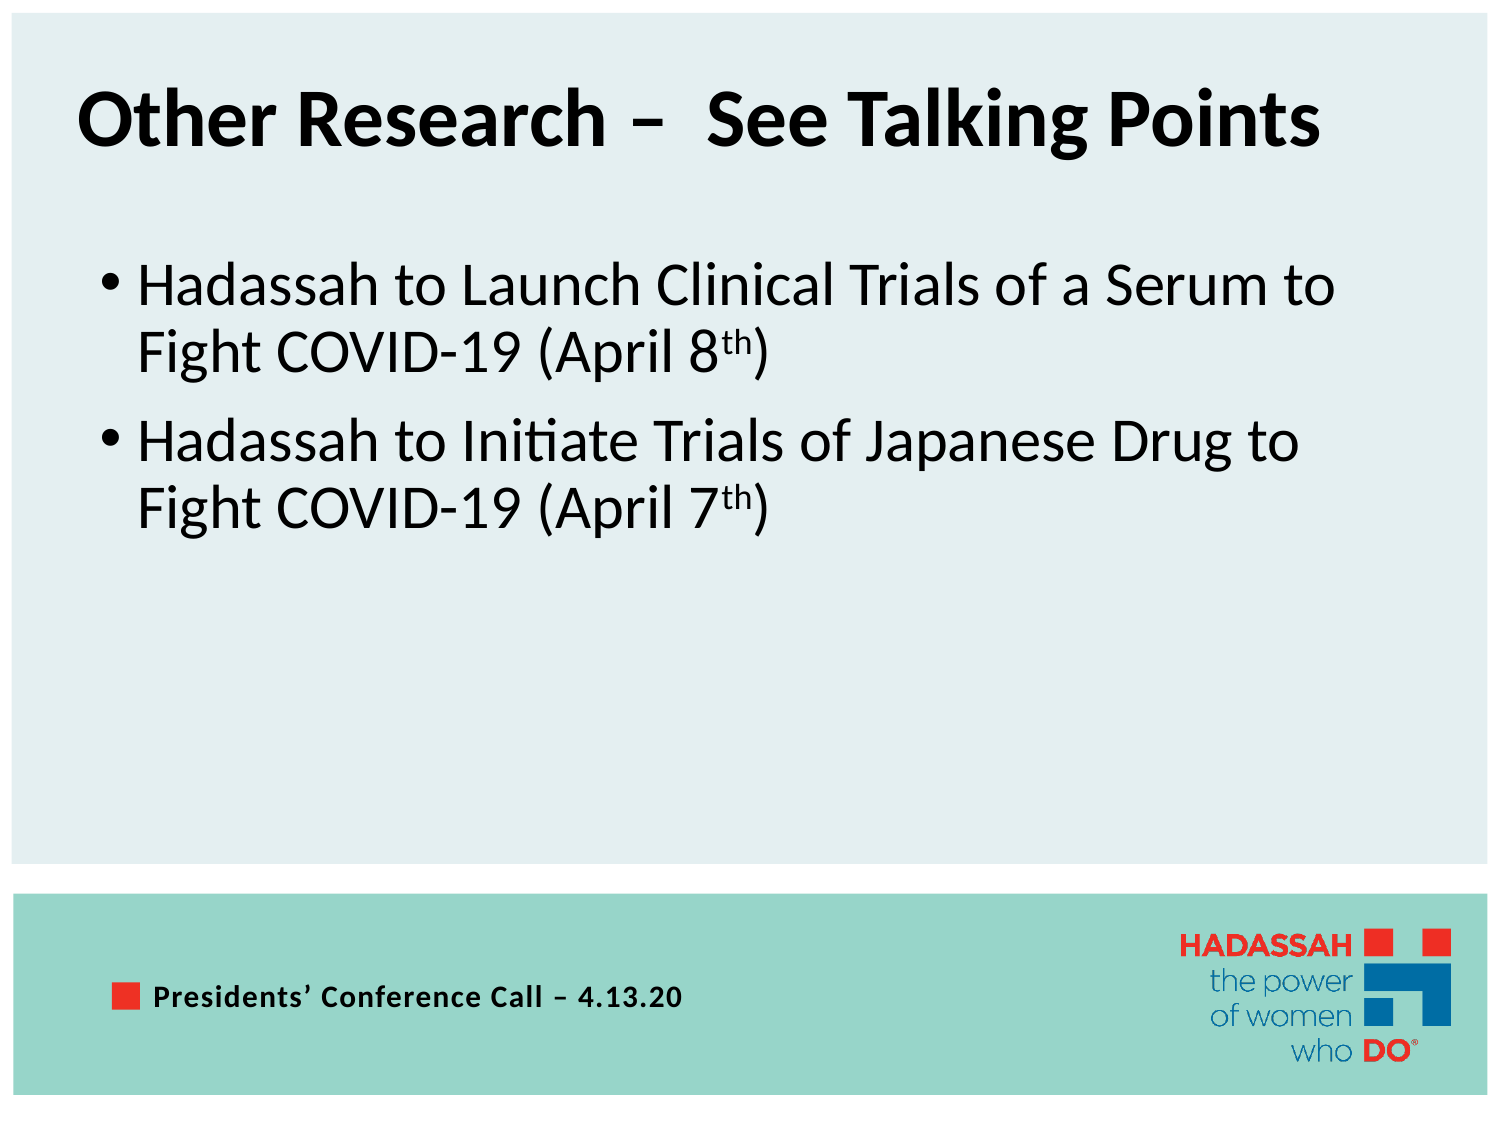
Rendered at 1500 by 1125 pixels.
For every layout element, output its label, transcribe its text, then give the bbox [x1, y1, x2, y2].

picture [1175, 924, 1458, 1067]
title Other Research – See Talking Points [53, 34, 1347, 205]
list Hadassah to Launch Clinical Trials of a Serum to Fight COVID-19 (April 8th) Hadassah to Initiate Trials of Japanese Drug to Fight COVID-19 (April 7th) [84, 243, 1379, 882]
text_box Presidents’ Conference Call – 4.13.20 [151, 976, 759, 1052]
